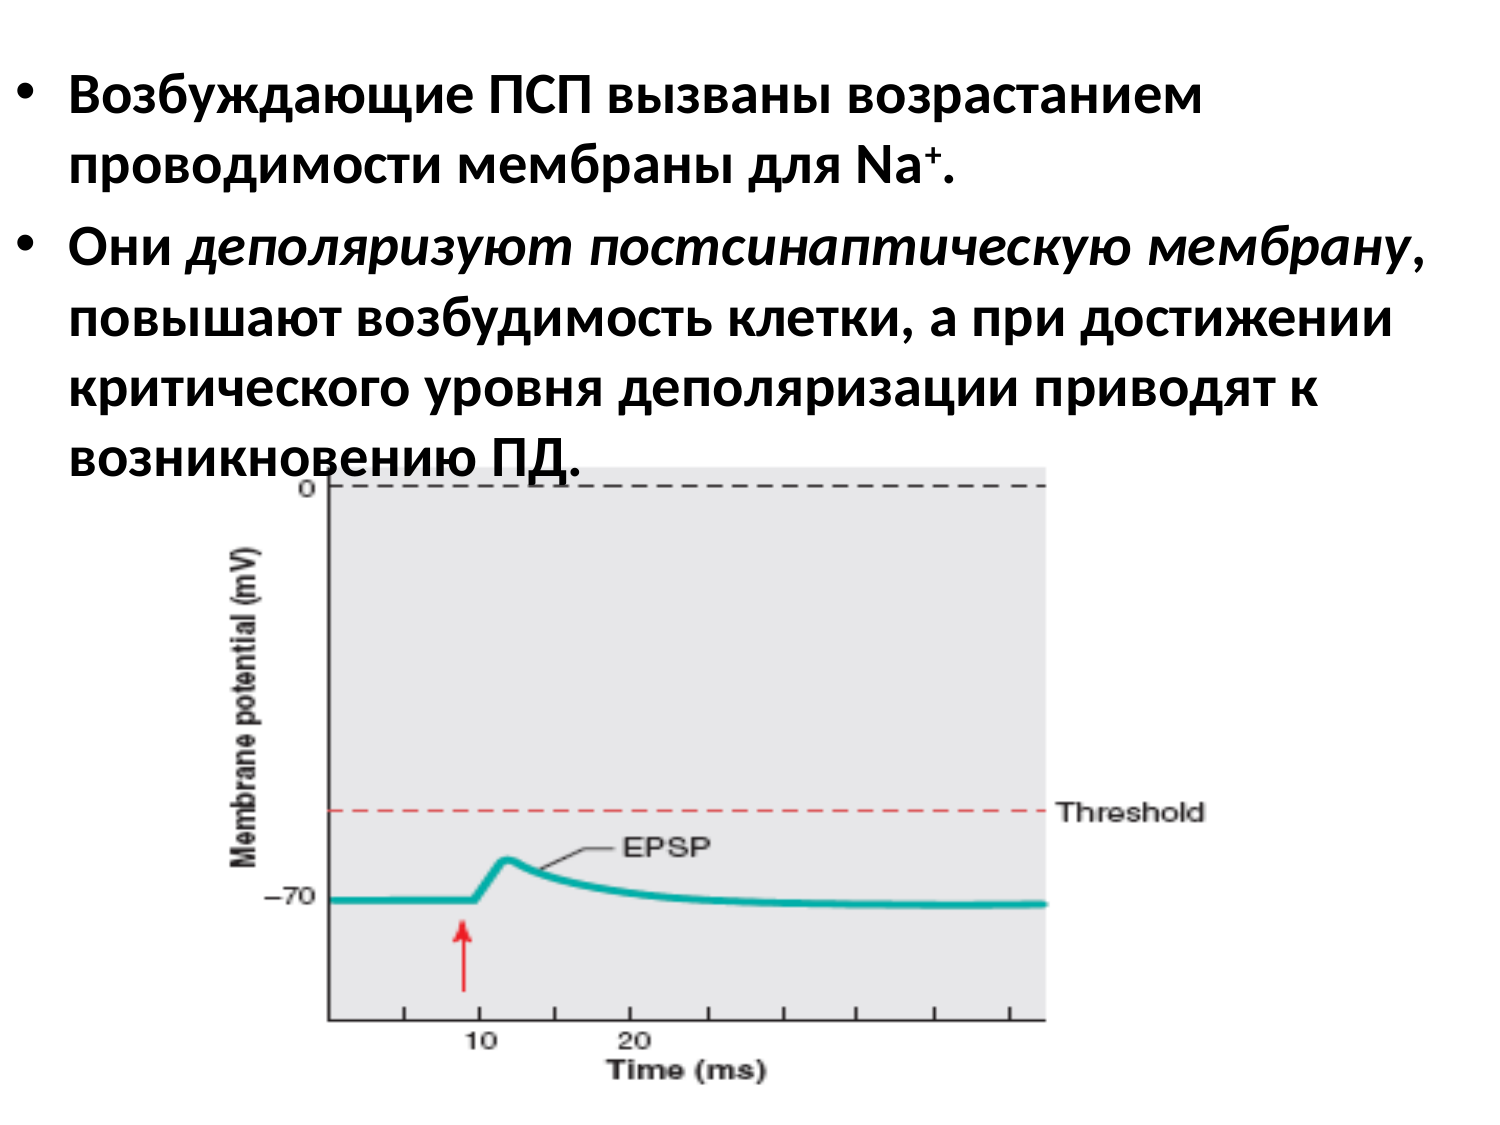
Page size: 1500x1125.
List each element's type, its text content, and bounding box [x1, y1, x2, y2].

list Возбуждающие ПСП вызваны возрастанием проводимости мембраны для Na+. Они деполяризуют постсинаптическую мембрану, повышают возбудимость клетки, а при достижении критического уровня деполяризации приводят к возникновению ПД. [0, 46, 1477, 504]
picture [184, 418, 1255, 1106]
